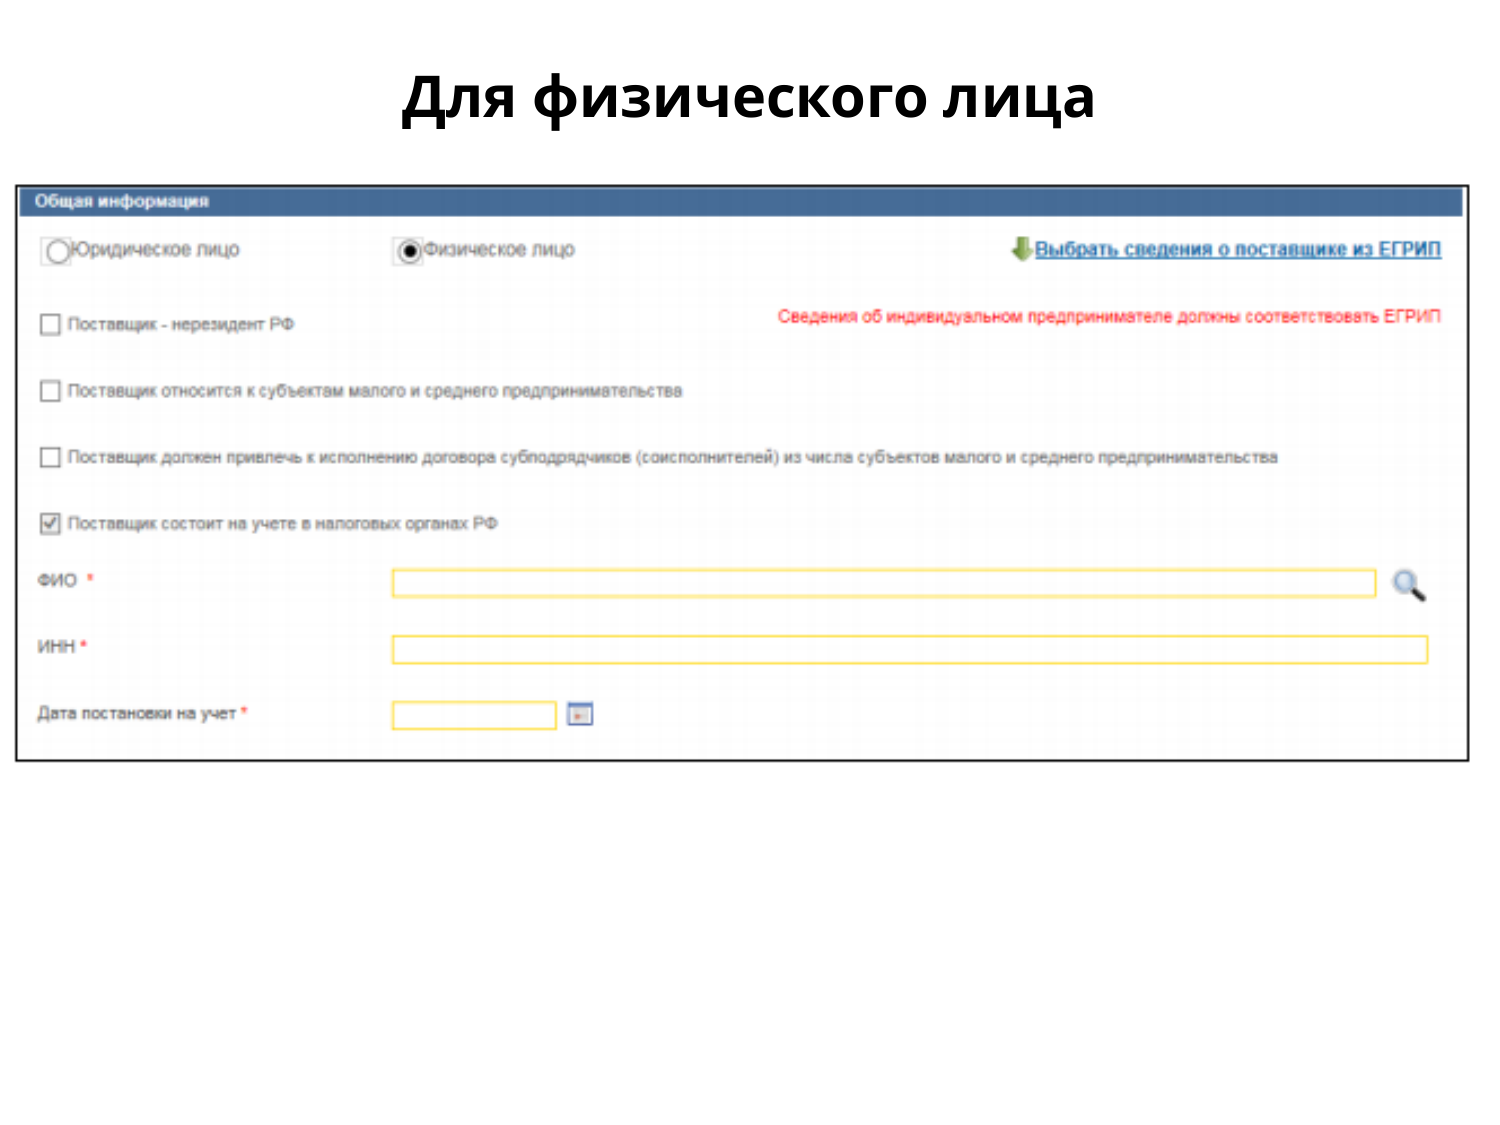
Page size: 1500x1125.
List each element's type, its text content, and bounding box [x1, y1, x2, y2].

picture [0, 174, 1488, 776]
title Для физического лица [103, 59, 1397, 138]
